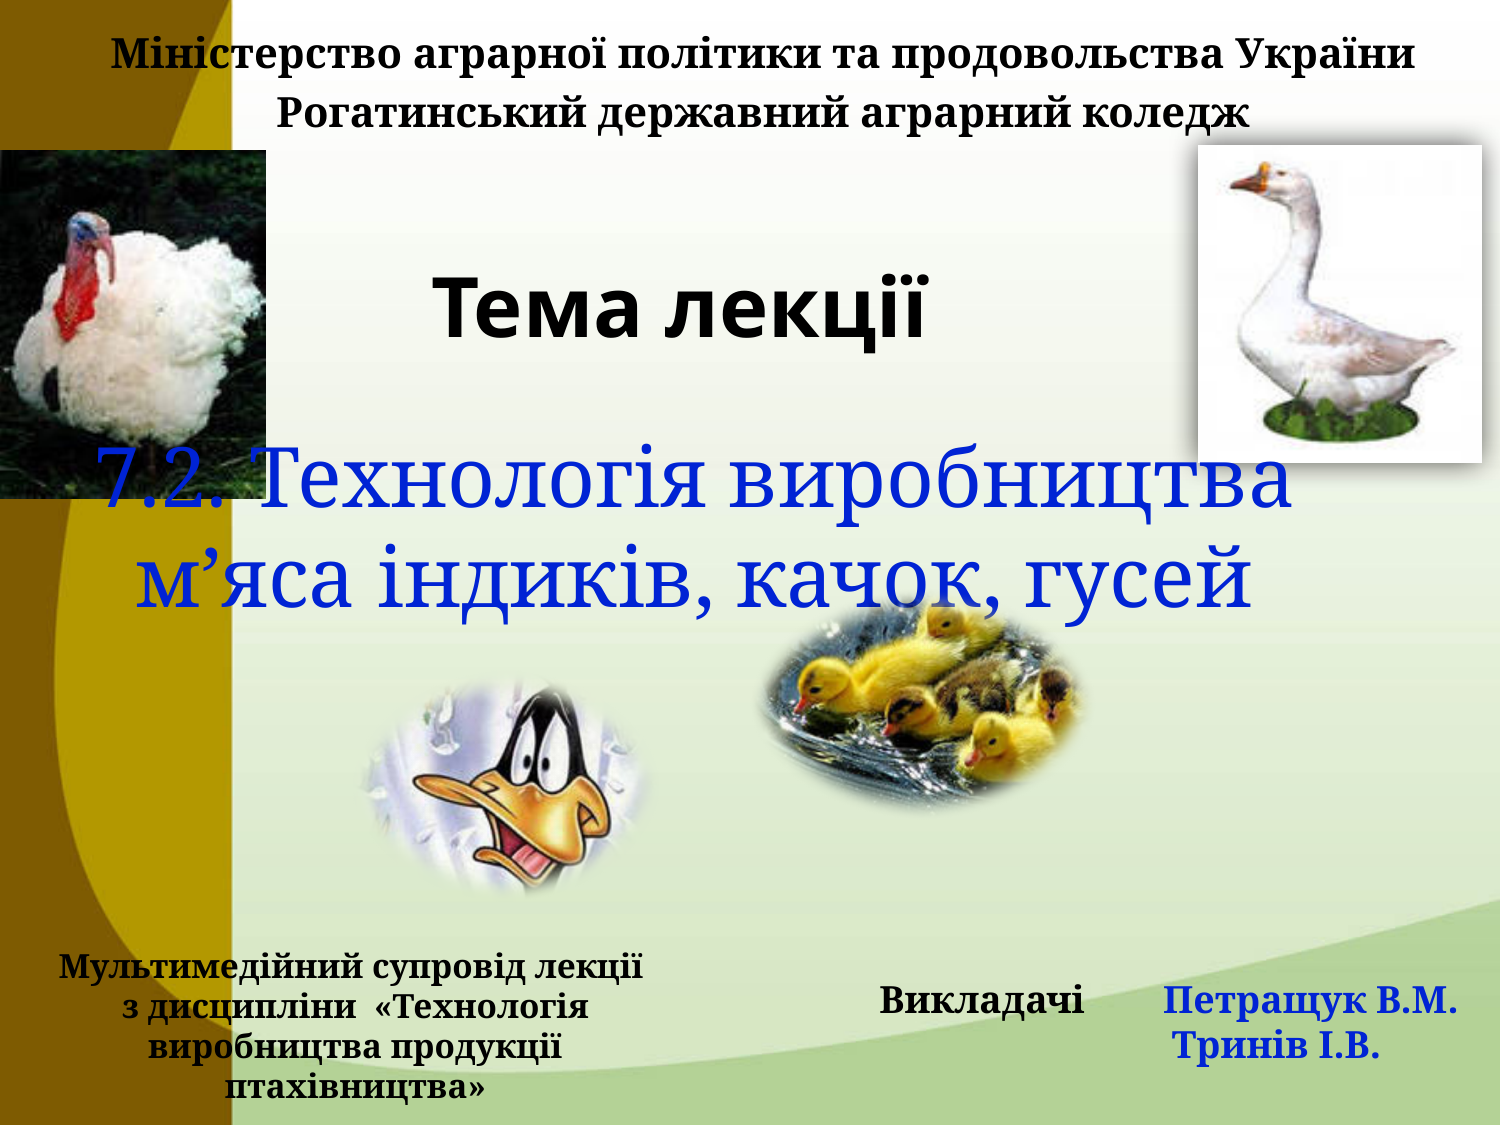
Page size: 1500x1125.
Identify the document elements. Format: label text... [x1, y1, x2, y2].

subtitle Мультимедійний супровід лекції з дисципліни «Технологія виробництва продукції птахівництва» [36, 938, 675, 1105]
picture [0, 0, 1500, 1125]
text_box Тема лекції [416, 246, 943, 362]
text_box Викладачі Петращук В.М. Тринів І.В. [767, 968, 1488, 1074]
title 7.2. Технологія виробництва м’яса індиків, качок, гусей [56, 404, 1332, 646]
text_box Міністерство аграрної політики та продовольства України Рогатинський державний аграрний коледж [88, 19, 1438, 143]
